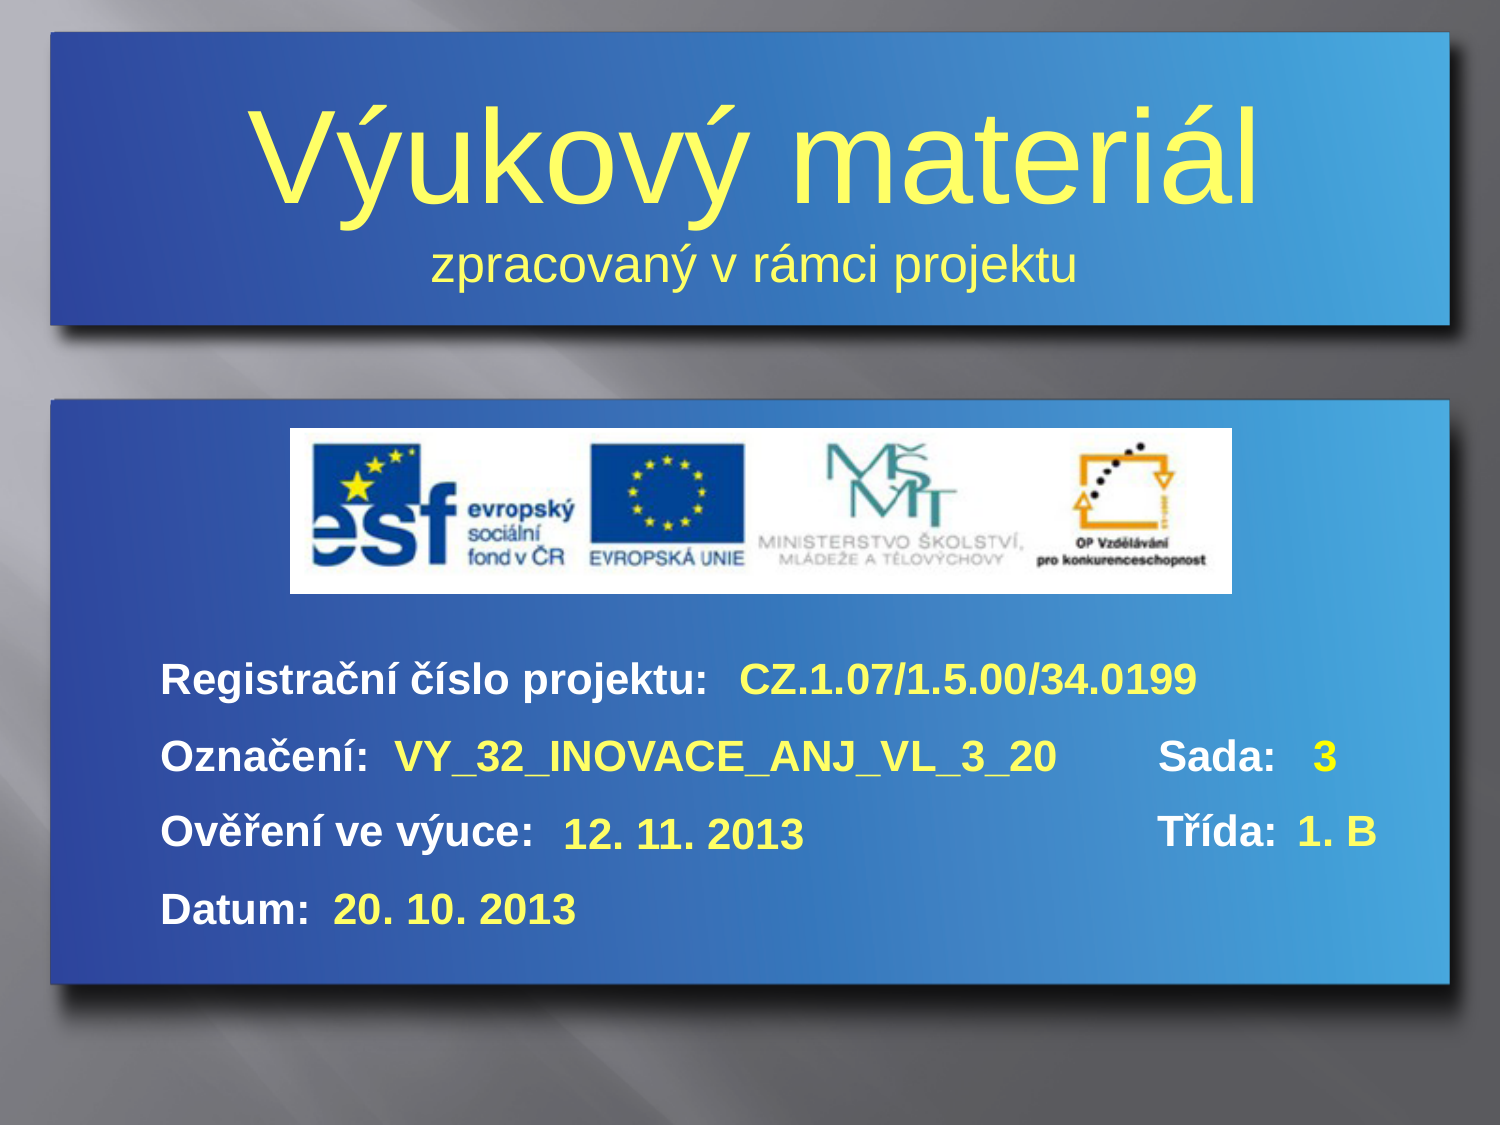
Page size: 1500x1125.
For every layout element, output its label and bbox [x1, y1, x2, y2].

picture [37, 381, 1485, 1059]
picture [37, 23, 1485, 362]
